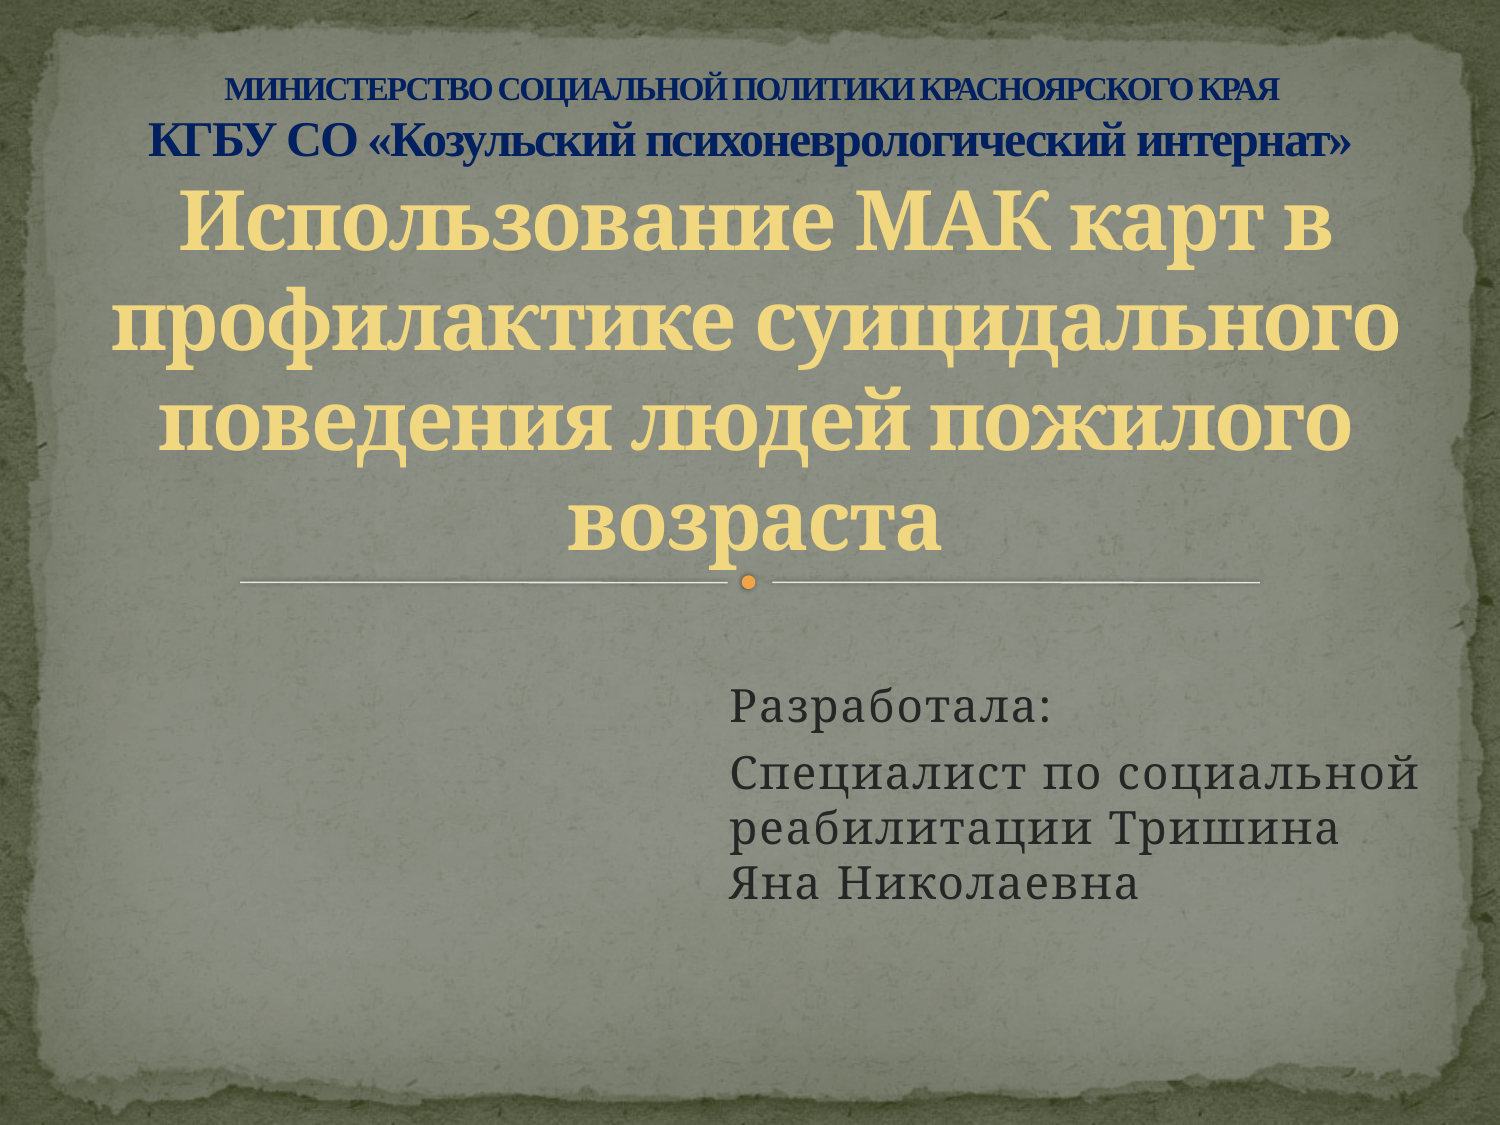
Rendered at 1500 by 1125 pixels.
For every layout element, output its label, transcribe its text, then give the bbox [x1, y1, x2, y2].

subtitle Разработала: Специалист по социальной реабилитации Тришина Яна Николаевна [714, 668, 1438, 967]
title МИНИСТЕРСТВО СОЦИАЛЬНОЙ ПОЛИТИКИ КРАСНОЯРСКОГО КРАЯ КГБУ СО «Козульский психоневрологический интернат» Использование МАК карт в профилактике суицидального поведения людей пожилого возраста [74, 42, 1438, 575]
